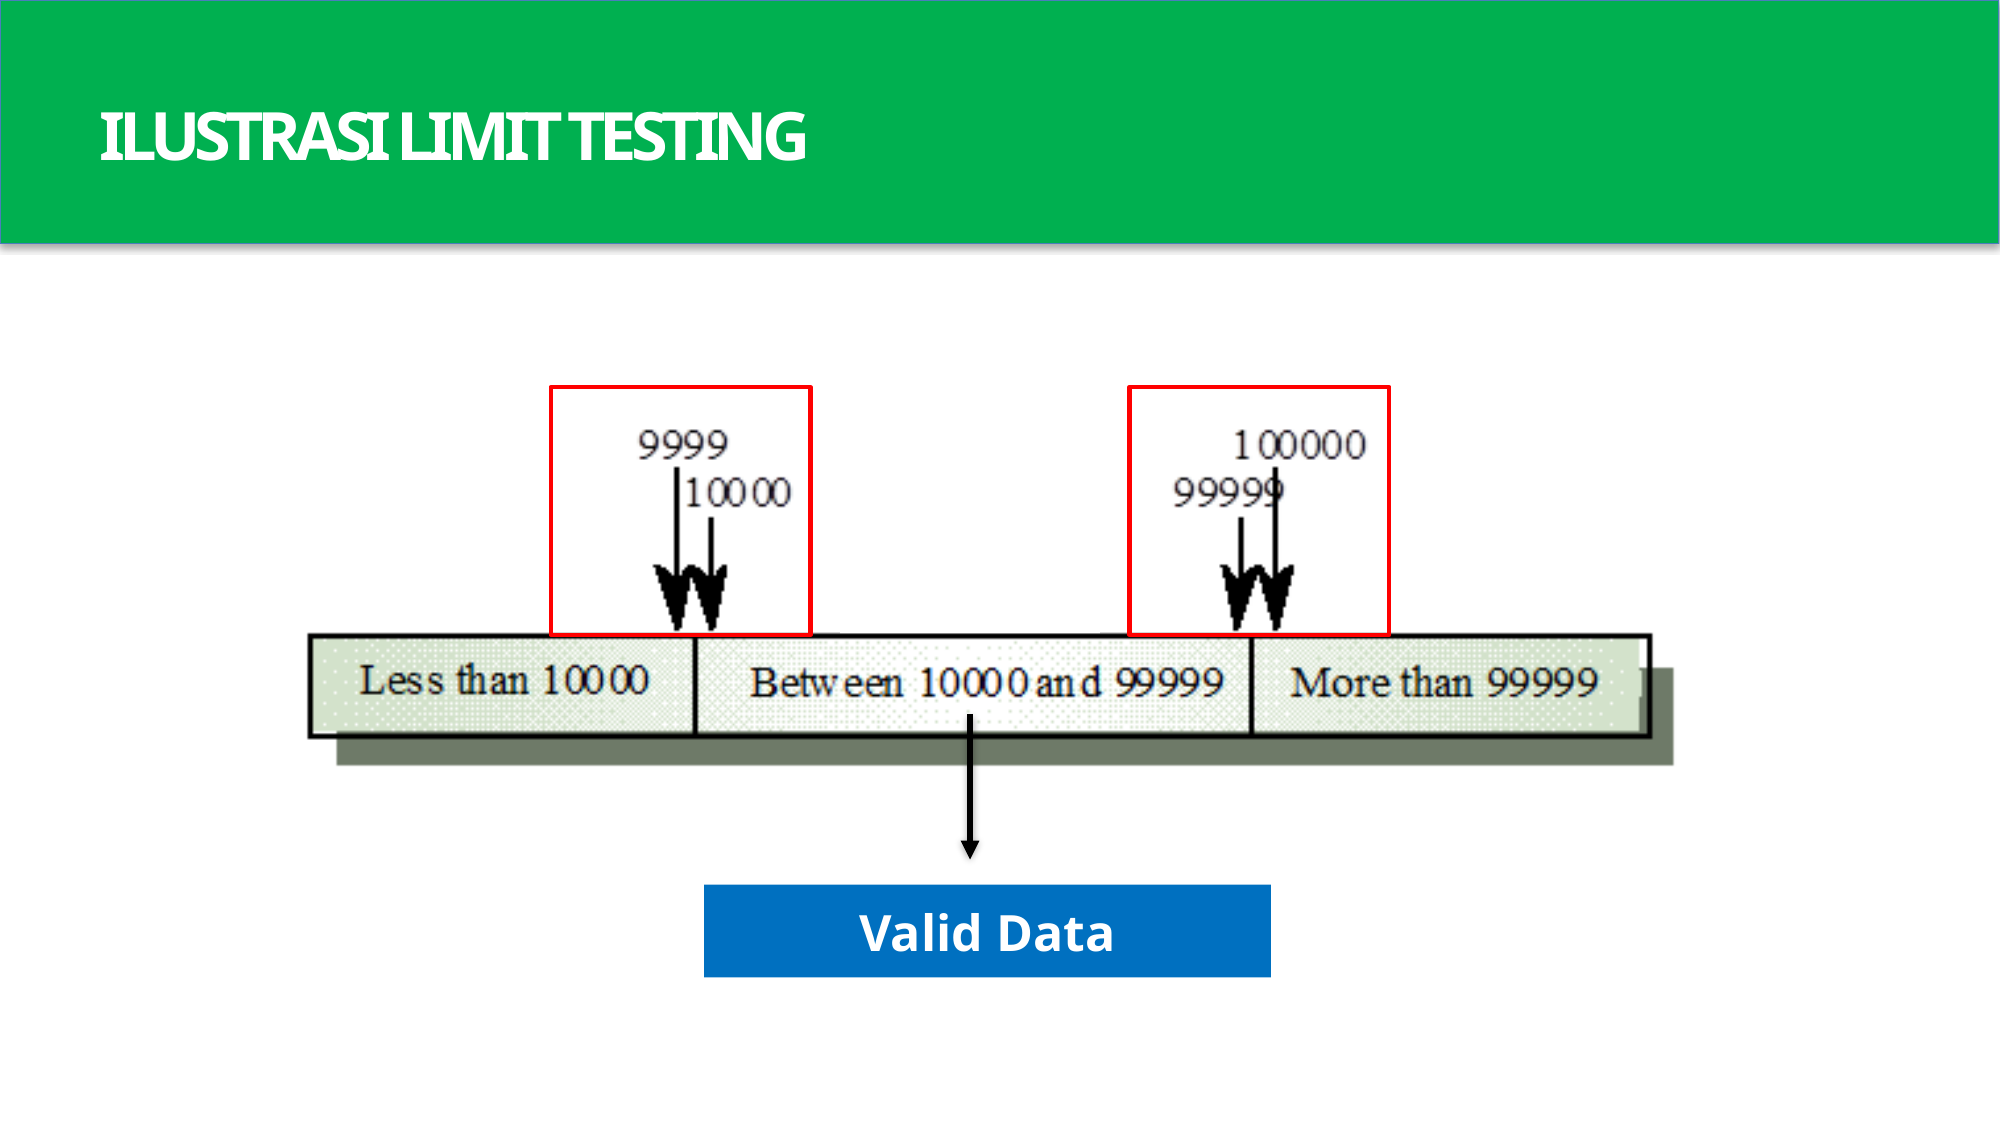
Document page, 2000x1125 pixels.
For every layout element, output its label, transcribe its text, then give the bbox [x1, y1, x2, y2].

text_box Valid Data [702, 882, 1273, 979]
text_box ILUSTRASI LIMIT TESTING [99, 45, 1900, 233]
picture [290, 386, 1727, 791]
text_box [0, 0, 2000, 244]
